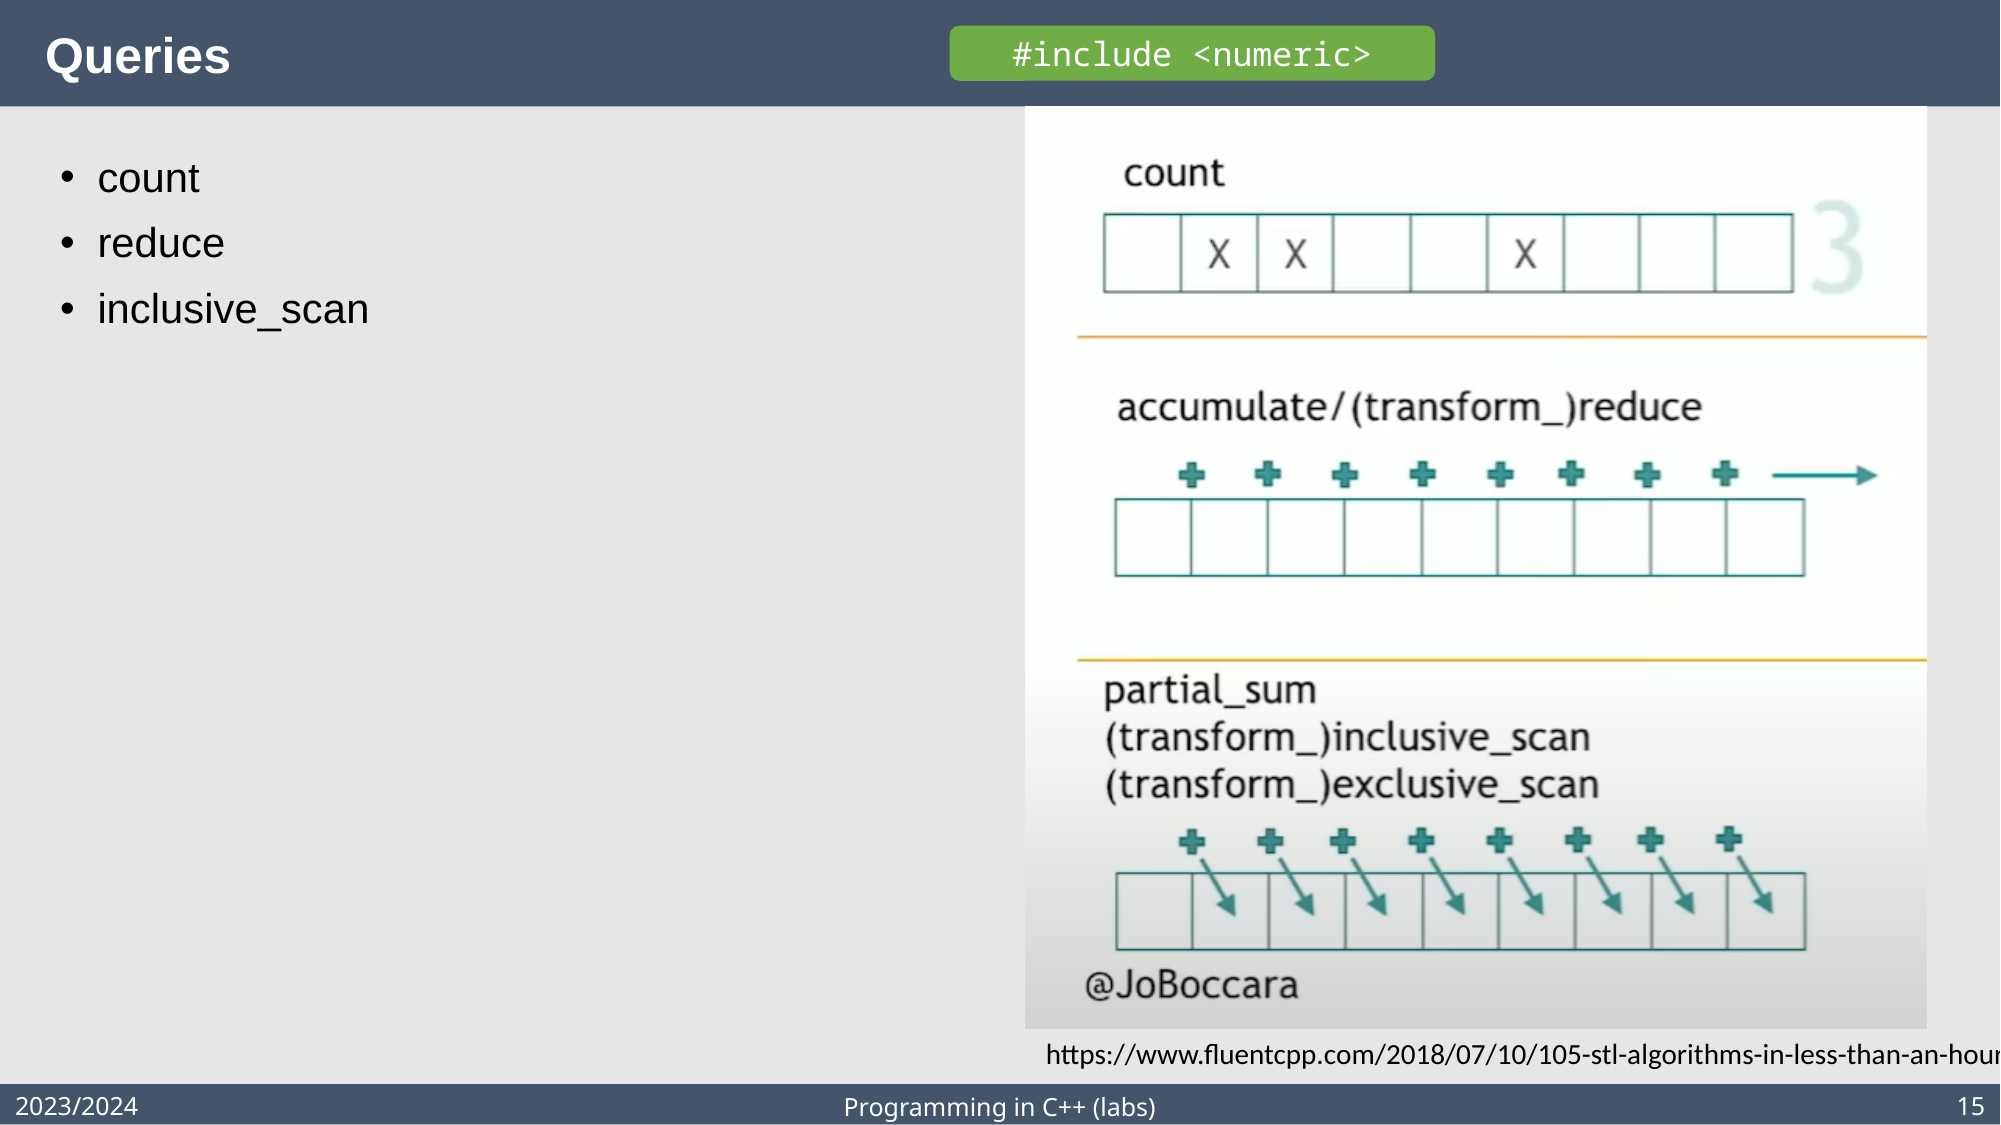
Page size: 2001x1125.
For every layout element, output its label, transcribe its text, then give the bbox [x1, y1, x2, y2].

text_box Programming in C++ (labs) [662, 1084, 1338, 1125]
text_box 15 [1550, 1082, 2000, 1124]
picture [1025, 106, 1927, 1029]
text_box 2023/2024 [0, 1082, 450, 1124]
text_box https://www.fluentcpp.com/2018/07/10/105-stl-algorithms-in-less-than-an-hour/ [1030, 1028, 2000, 1078]
list count reduce inclusive_scan [45, 148, 915, 1041]
title Queries [0, 0, 2000, 107]
text_box #include <numeric> [949, 25, 1436, 81]
